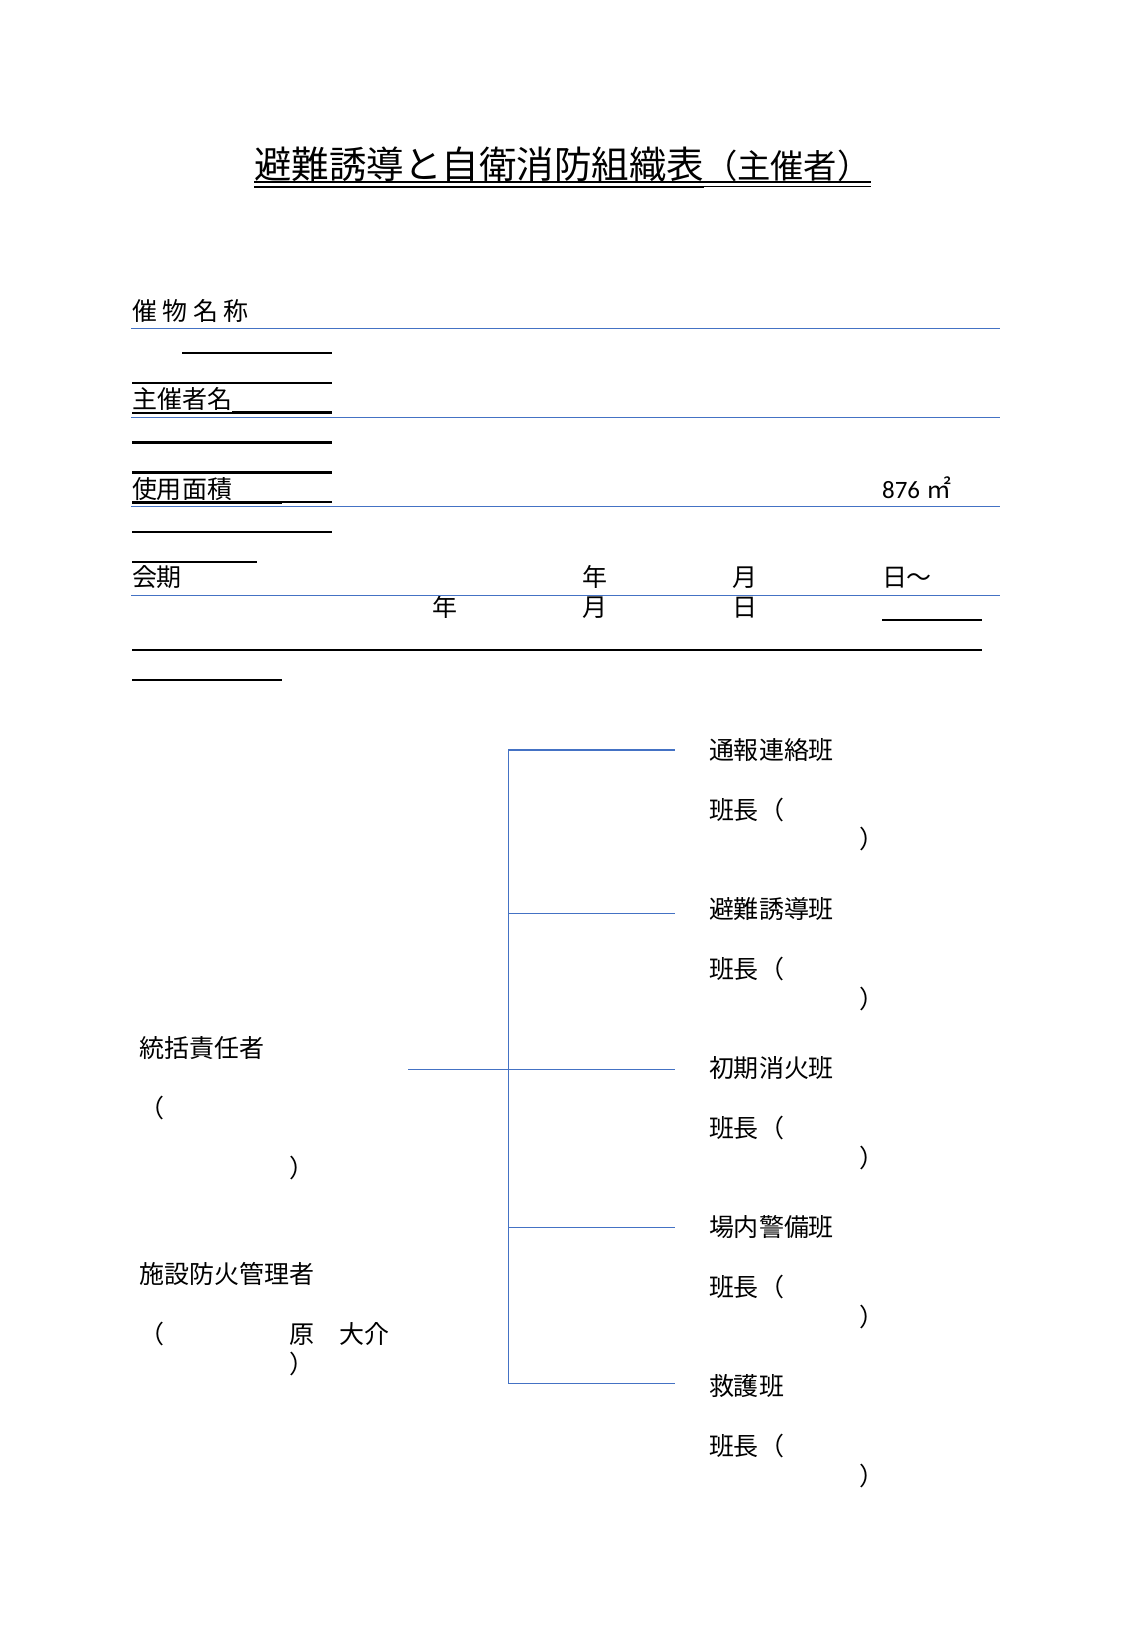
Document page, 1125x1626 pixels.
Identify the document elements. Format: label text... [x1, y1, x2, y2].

text_box 救護班 班長（ ） [694, 1362, 1000, 1498]
text_box 場内警備班 班長（ ） [694, 1203, 1000, 1339]
text_box 催 物 名 称 [117, 287, 350, 376]
text_box 施設防火管理者 （ 原 大介 ） [124, 1251, 431, 1386]
text_box 主催者名 [117, 511, 350, 554]
text_box 統括責任者 （ ） [124, 1024, 431, 1190]
text_box 使用面積 876㎡ [117, 465, 1000, 511]
text_box 主催者名 [117, 376, 350, 465]
text_box 避難誘導班 班長（ ） [694, 885, 1000, 1021]
text_box 会期 年 月 日～ 年 月 日 [117, 554, 1000, 690]
text_box 通報連絡班 班長（ ） [694, 726, 1000, 862]
text_box 避難誘導と自衛消防組織表（主催者） [222, 134, 903, 194]
text_box 初期消火班 班長（ ） [694, 1044, 1000, 1180]
